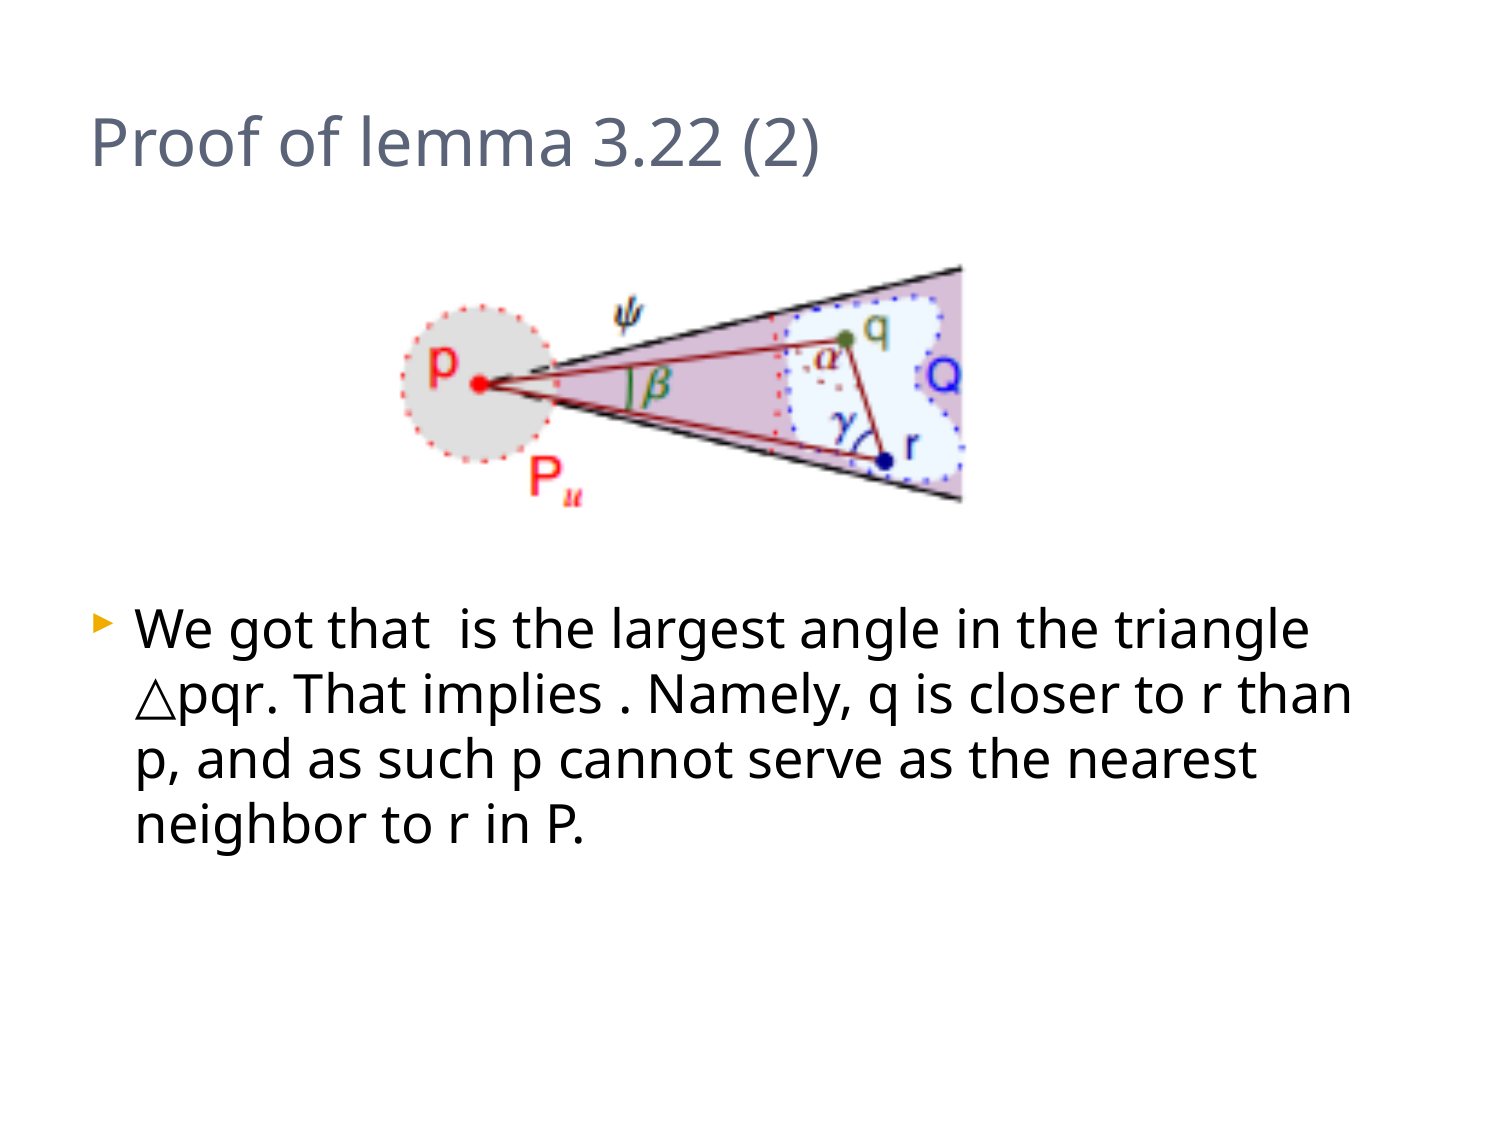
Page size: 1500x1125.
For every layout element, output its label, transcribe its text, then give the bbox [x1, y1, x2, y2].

title Proof of lemma 3.22 (2) [75, 24, 1425, 188]
picture [395, 207, 1050, 556]
